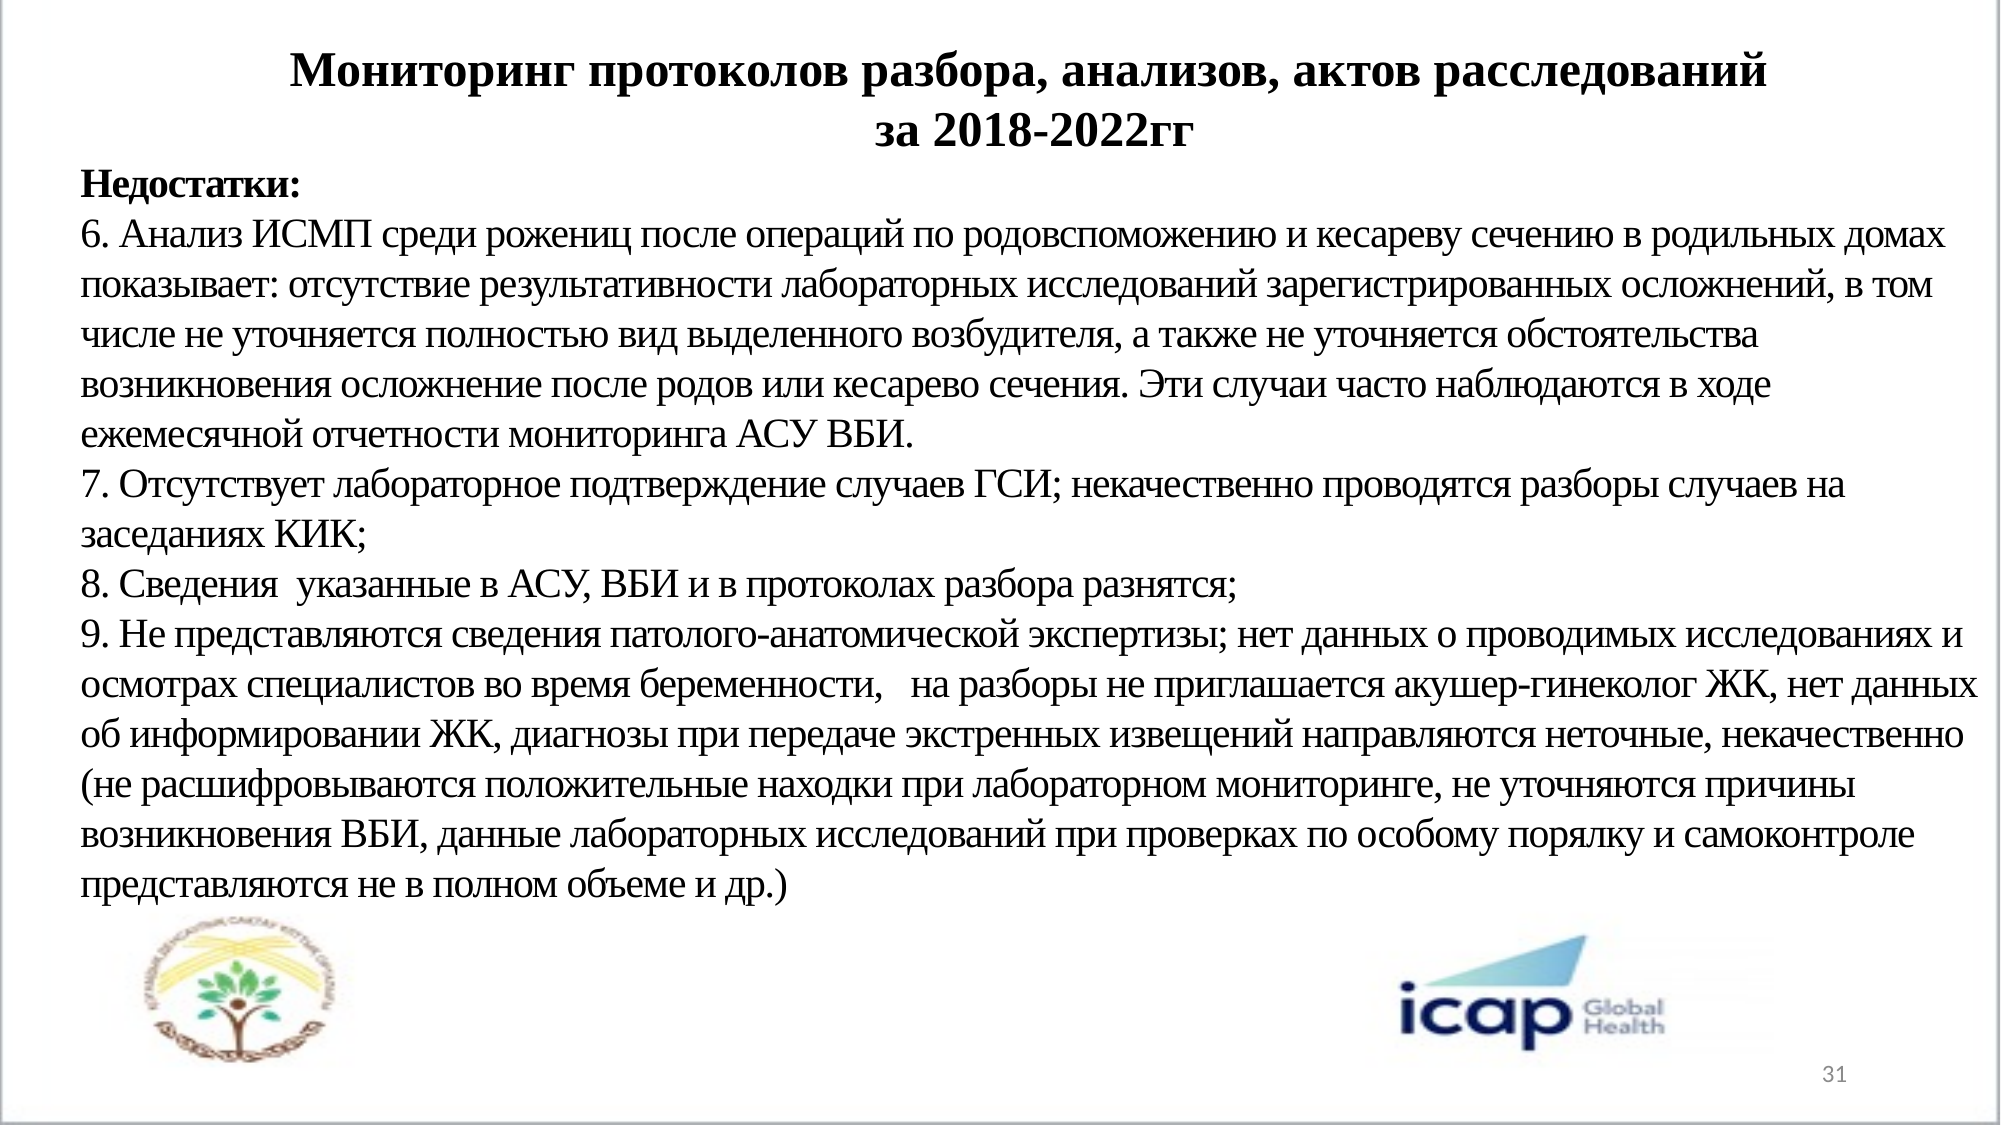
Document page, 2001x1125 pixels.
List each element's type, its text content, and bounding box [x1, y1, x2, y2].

text_box Мониторинг протоколов разбора, анализов, актов расследований за 2018-2022гг [161, 29, 1909, 164]
picture [0, 0, 2001, 1125]
title Недостатки: 6. Анализ ИСМП среди рожениц после операций по родовспоможению и кесареву сечению в родильных домах показывает: отсутствие результативности лабораторных исследований зарегистрированных осложнений, в том числе не уточняется полностью вид выделенного возбудителя, а также не уточняется обстоятельства возникновения осложнение после родов или кесарево сечения. Эти случаи часто наблюдаются в ходе ежемесячной отчетности мониторинга АСУ ВБИ. 7. Отсутствует лабораторное подтверждение случаев ГСИ; некачественно проводятся разборы случаев на заседаниях КИК; 8. Сведения указанные в АСУ, ВБИ и в протоколах разбора разнятся; 9. Не представляются сведения патолого-анатомической экспертизы; нет данных о проводимых исследованиях и осмотрах специалистов во время беременности, на разборы не приглашается акушер-гинеколог ЖК, нет данных об информировании ЖК, диагнозы при передаче экстренных извещений направляются неточные, некачественно (не расшифровываются положительные находки при лабораторном мониторинге, не уточняются причины возникновения ВБИ, данные лабораторных исследований при проверках по особому порялку и самоконтроле представляются не в полном объеме и др.) [65, 806, 2000, 964]
slide_number 31 [1412, 1042, 1863, 1103]
